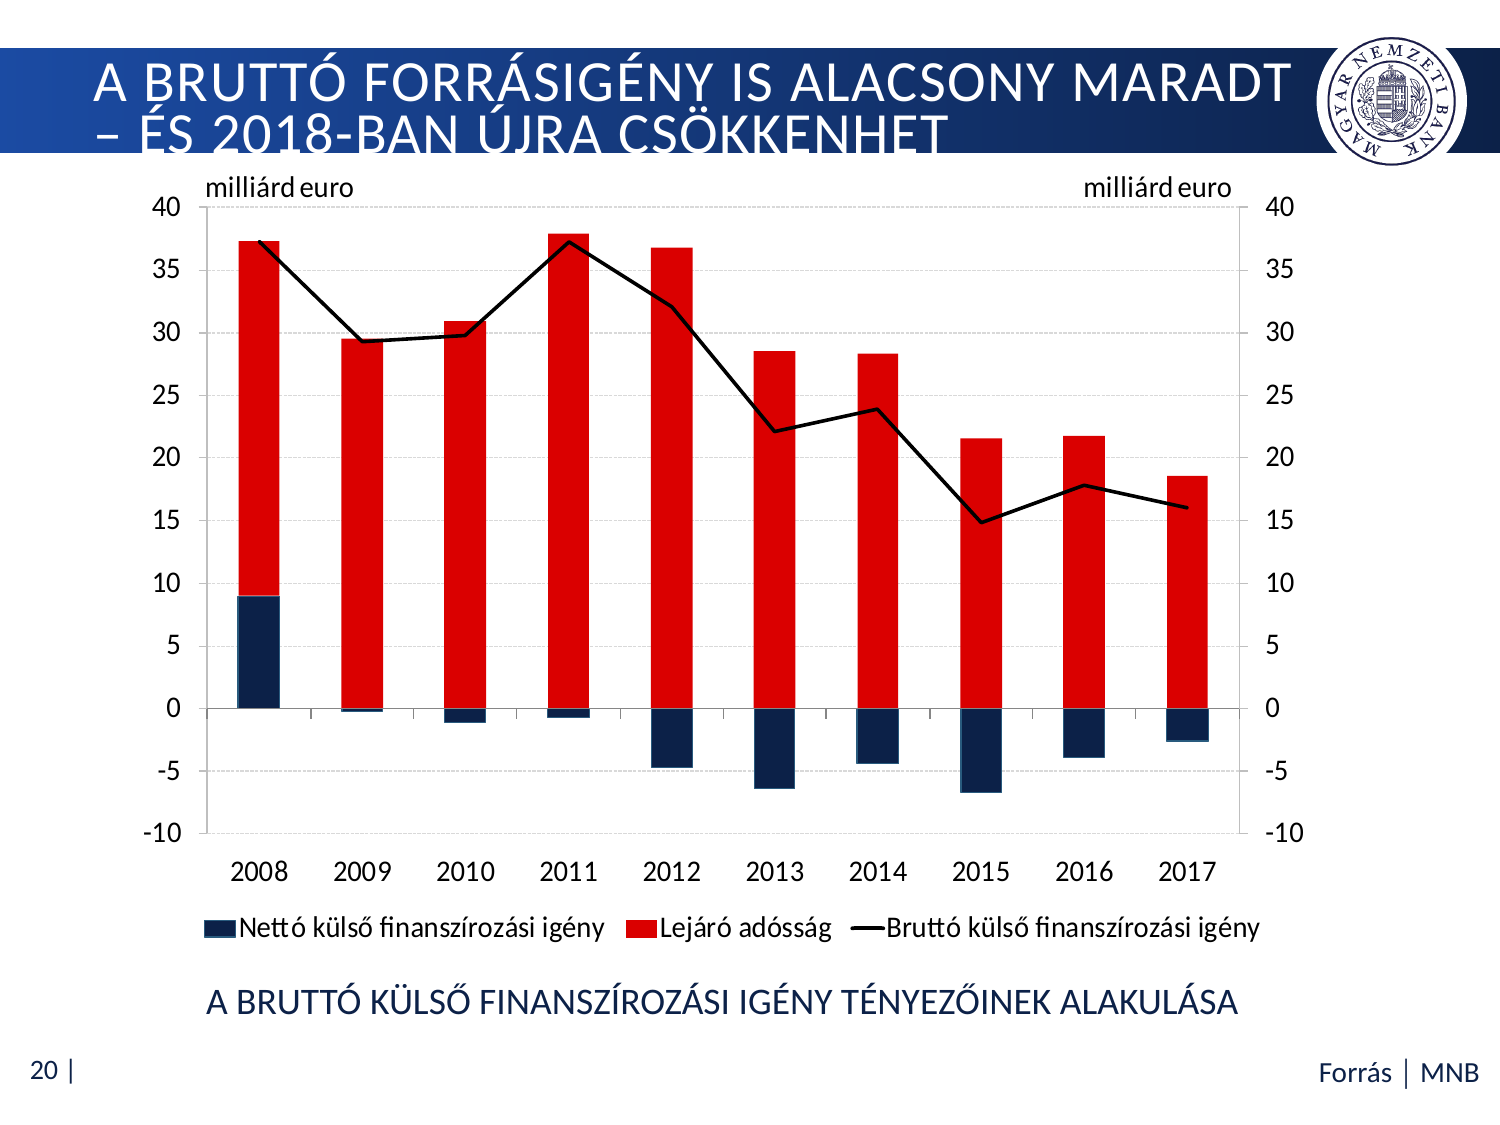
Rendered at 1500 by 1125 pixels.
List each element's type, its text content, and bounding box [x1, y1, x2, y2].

picture [140, 165, 1305, 957]
text_box Forrás │ MNB [1299, 1040, 1500, 1101]
title A bruttó forrásigény is alacsony maradt – és 2018-ban újra csökkenhet [78, 72, 1327, 152]
picture [1327, 36, 1457, 166]
text_box A bruttó külső finanszírozási igény tényezőinek alakulása [140, 970, 1305, 1030]
